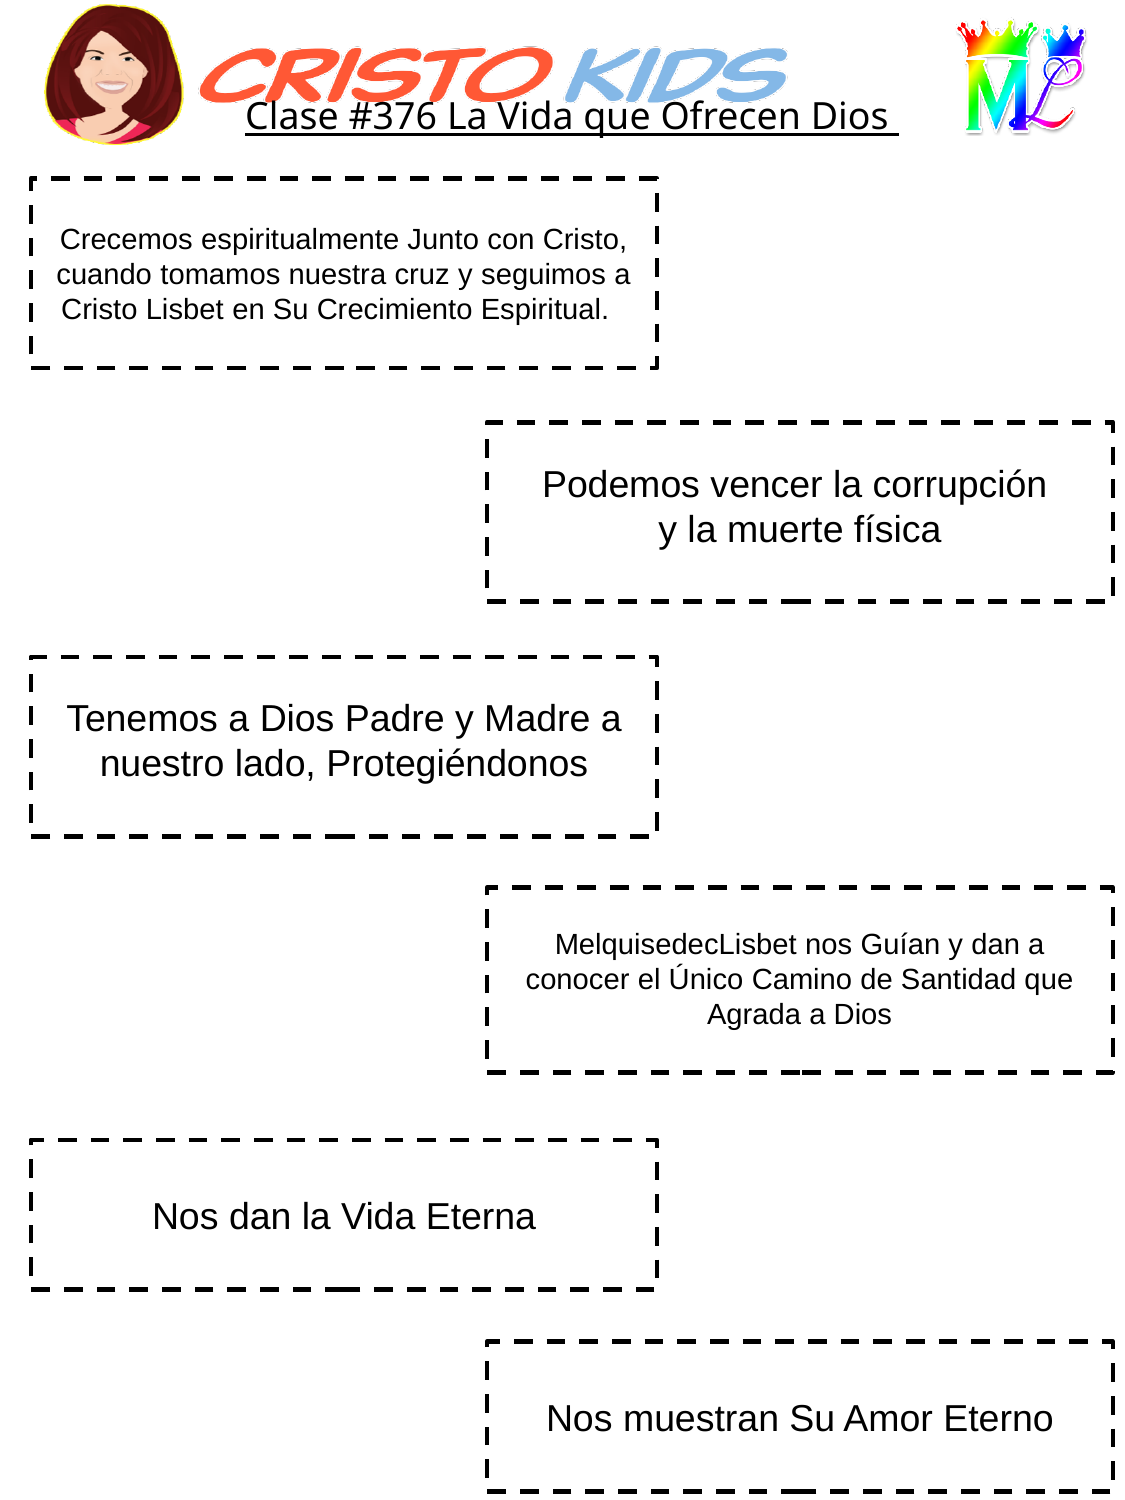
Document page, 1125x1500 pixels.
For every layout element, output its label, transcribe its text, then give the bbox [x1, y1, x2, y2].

text_box Crecemos espiritualmente Junto con Cristo, cuando tomamos nuestra cruz y seguimos a Cristo Lisbet en Su Crecimiento Espiritual. [30, 178, 657, 368]
picture [952, 14, 1090, 136]
text_box Nos dan la Vida Eterna [30, 1139, 657, 1290]
text_box MelquisedecLisbet nos Guían y dan a conocer el Único Camino de Santidad que Agrada a Dios [486, 887, 1113, 1073]
text_box Nos muestran Su Amor Eterno [486, 1341, 1113, 1492]
text_box Clase #376 La Vida que Ofrecen Dios [805, 85, 941, 145]
text_box Podemos vencer la corrupción y la muerte física [486, 422, 1113, 602]
text_box Tenemos a Dios Padre y Madre a nuestro lado, Protegiéndonos [30, 656, 657, 837]
picture [11, 0, 805, 150]
